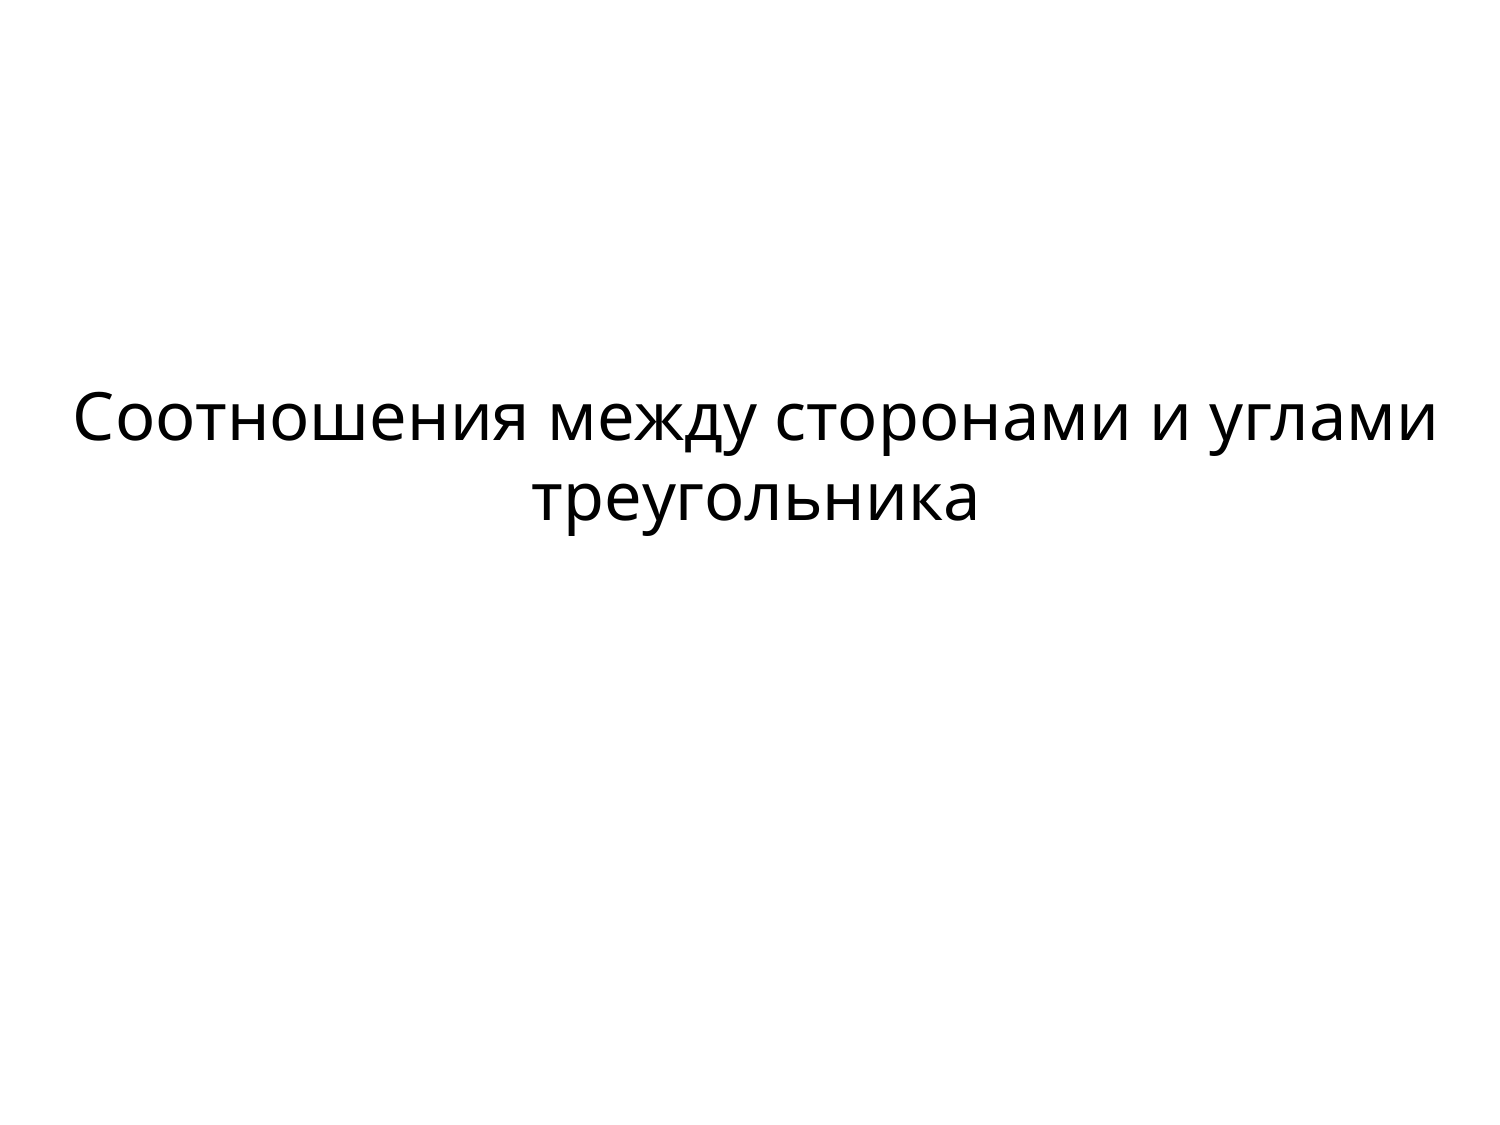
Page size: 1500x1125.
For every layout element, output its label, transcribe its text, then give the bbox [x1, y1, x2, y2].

title Соотношения между сторонами и углами треугольника [3, 373, 1500, 535]
